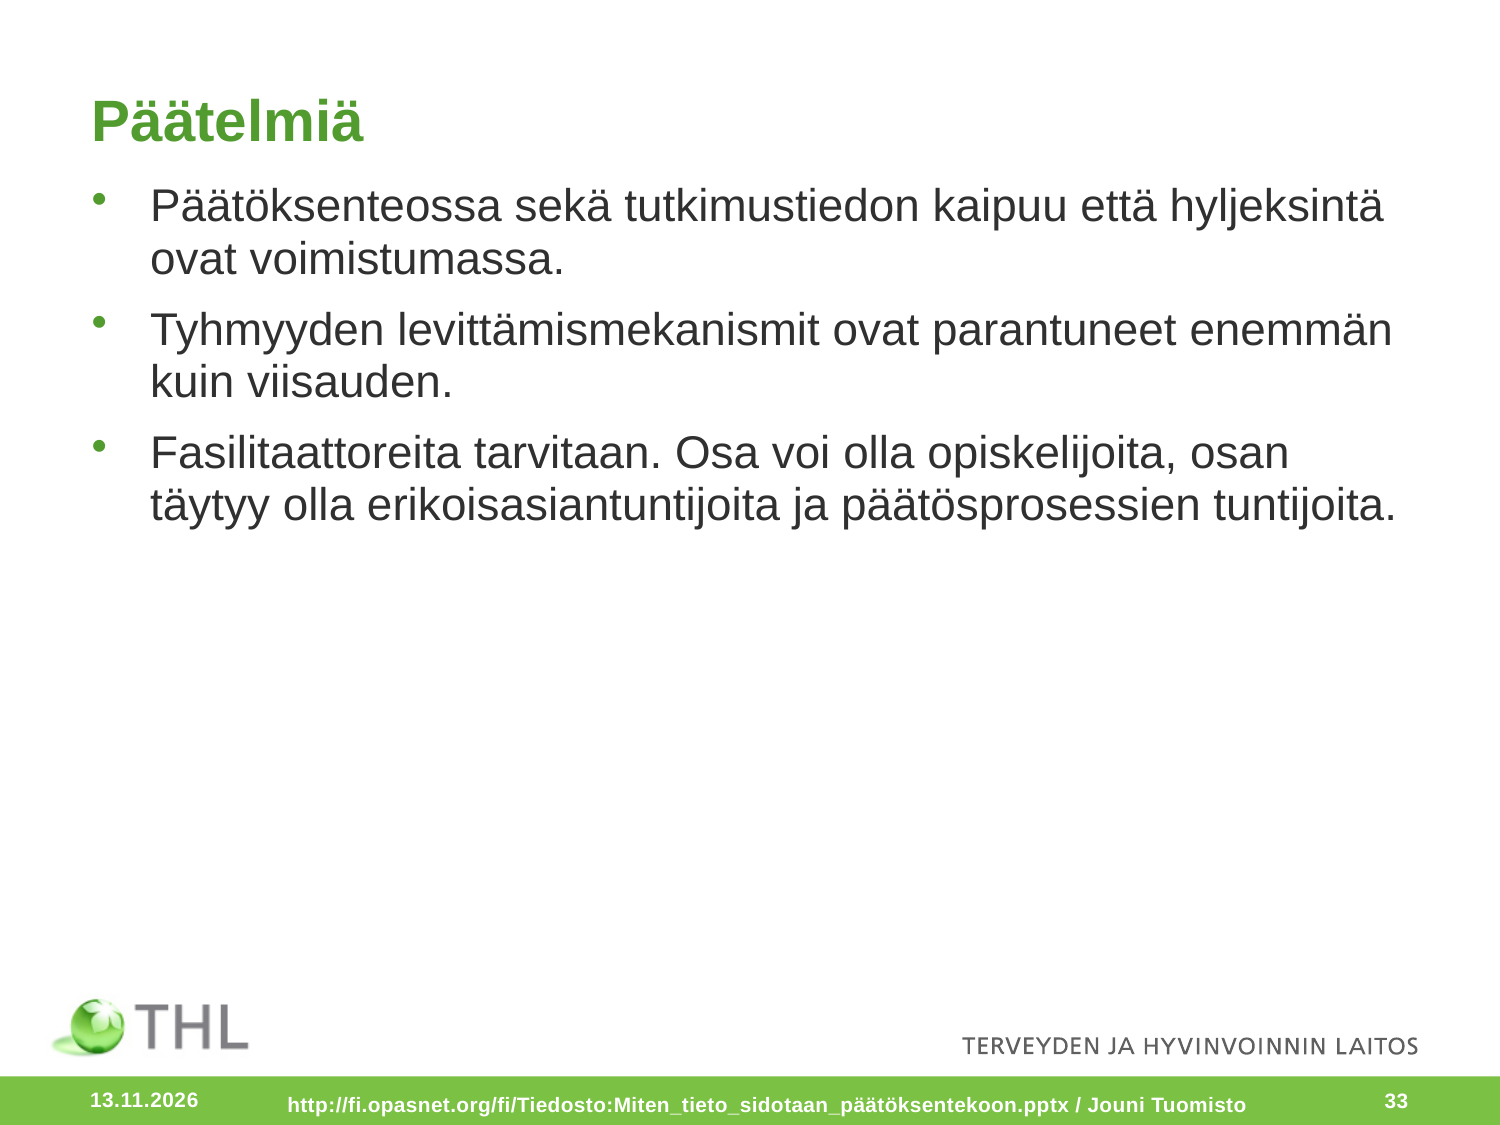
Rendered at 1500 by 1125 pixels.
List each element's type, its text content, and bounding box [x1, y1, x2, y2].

slide_number 33 [1245, 1082, 1424, 1118]
title Päätelmiä [76, 42, 1424, 162]
footer http://fi.opasnet.org/fi/Tiedosto:Miten_tieto_sidotaan_päätöksentekoon.pptx / Jouni Tuomisto [253, 1082, 1282, 1125]
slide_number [74, 1080, 255, 1118]
list Päätöksenteossa sekä tutkimustiedon kaipuu että hyljeksintä ovat voimistumassa. Tyhmyyden levittämismekanismit ovat parantuneet enemmän kuin viisauden. Fasilitaattoreita tarvitaan. Osa voi olla opiskelijoita, osan täytyy olla erikoisasiantuntijoita ja päätösprosessien tuntijoita. [76, 172, 1426, 988]
picture [24, 983, 275, 1067]
